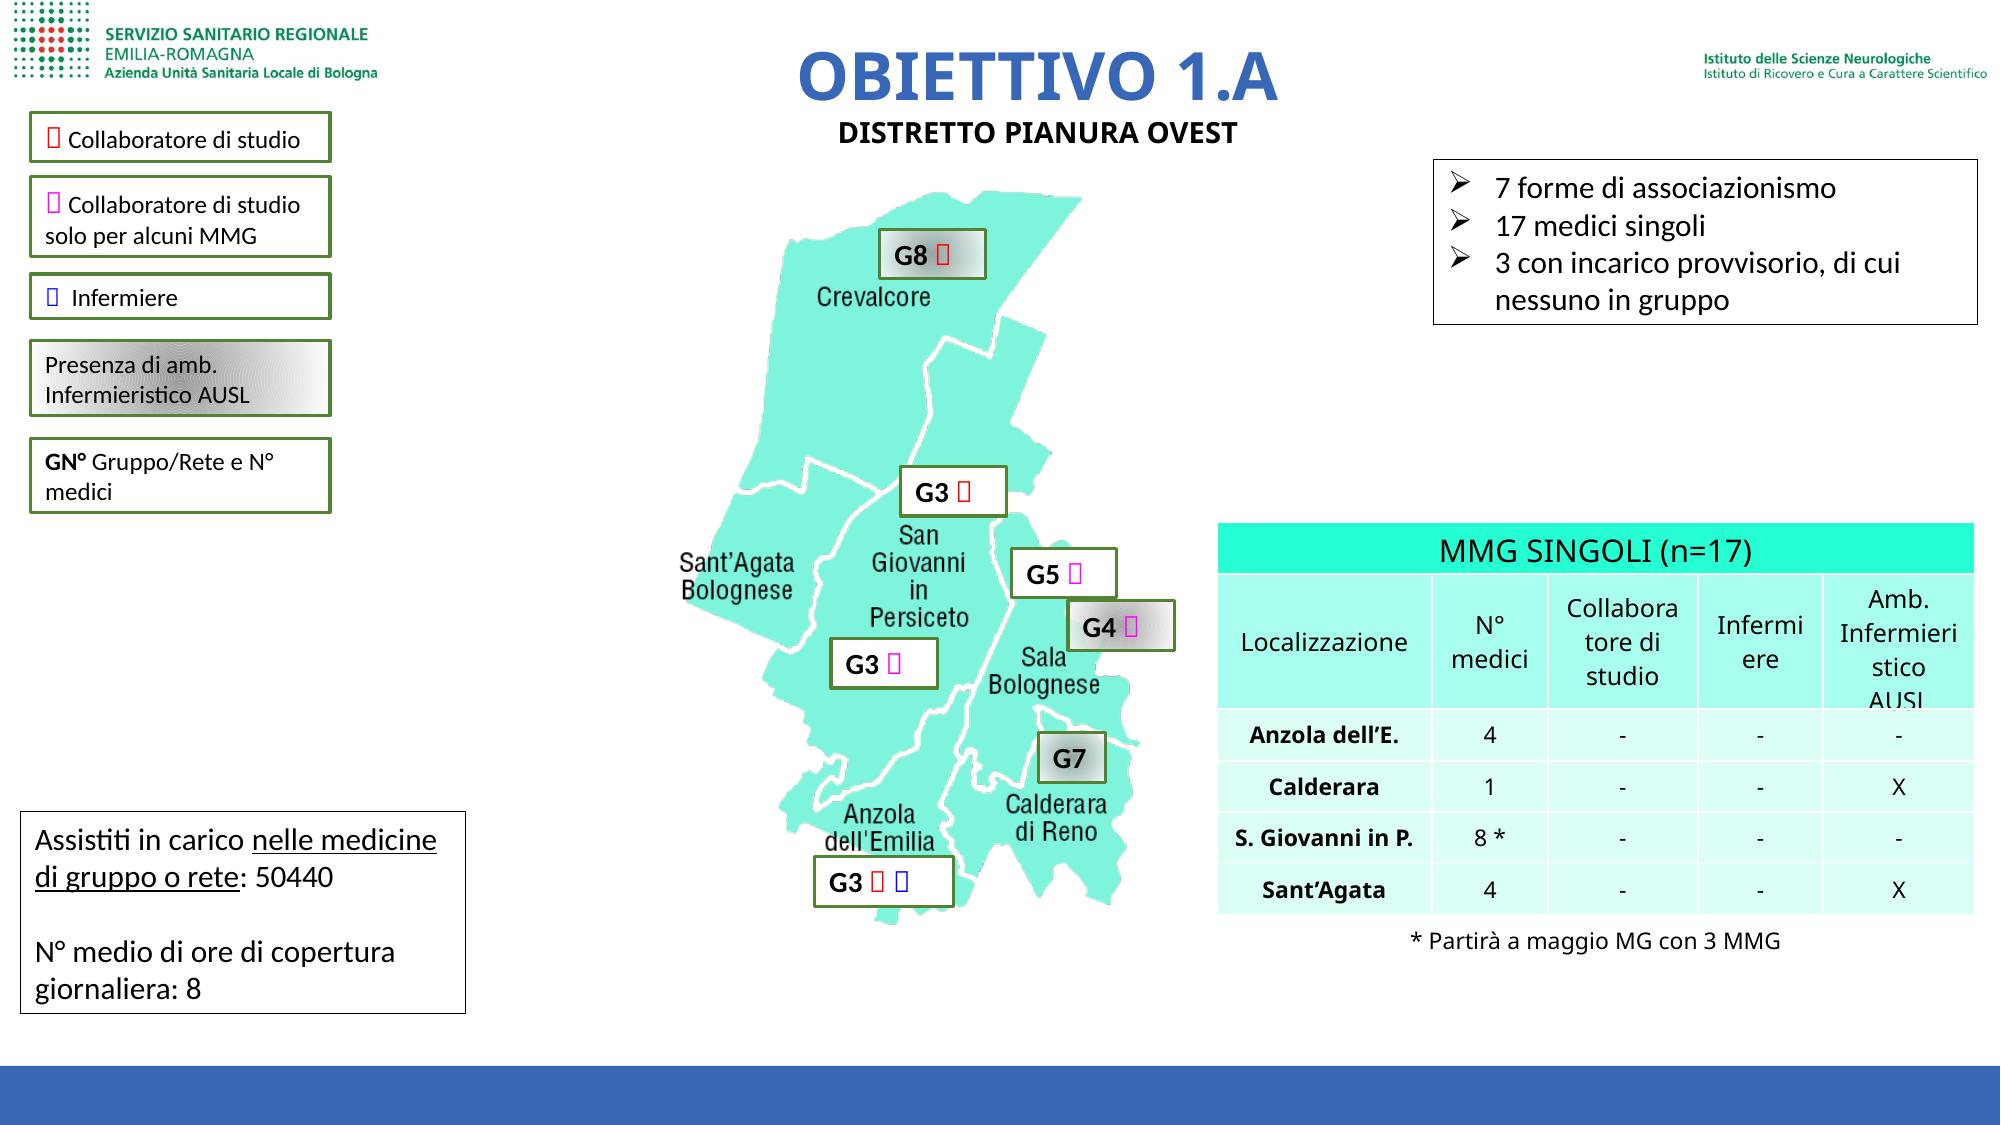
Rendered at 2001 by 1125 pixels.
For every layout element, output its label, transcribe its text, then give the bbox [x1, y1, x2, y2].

table_cell - [1699, 762, 1822, 811]
table_cell - [1824, 813, 1974, 863]
table_cell - [1824, 710, 1974, 760]
text_box  Collaboratore di studio solo per alcuni MMG [30, 176, 331, 257]
text_box Assistiti in carico nelle medicine di gruppo o rete: 50440 N° medio di ore di copertura giornaliera: 8 [20, 811, 466, 1014]
text_box [0, 1065, 2000, 1125]
table_cell 4 [1437, 710, 1547, 760]
table_cell - [1549, 762, 1697, 811]
table_cell 1 [1437, 762, 1547, 811]
table_cell 4 [1437, 864, 1547, 914]
table_cell - [1549, 710, 1697, 760]
text_box GN° Gruppo/Rete e N° medici [30, 438, 331, 513]
table_cell Infermiere [1699, 575, 1822, 708]
picture [1696, 1, 1990, 81]
text_box Presenza di amb. Infermieristico AUSL [30, 340, 331, 416]
text_box  Collaboratore di studio [30, 112, 331, 162]
table_header MMG SINGOLI (n=17) [1437, 523, 1974, 573]
table_cell - [1699, 864, 1822, 914]
table_cell Collaboratore di studio [1549, 575, 1697, 708]
table_cell Amb. Infermieristico AUSL [1824, 575, 1974, 708]
picture [639, 112, 1437, 953]
table_cell X [1824, 762, 1974, 811]
text_box OBIETTIVO 1.A DISTRETTO PIANURA OVEST [671, 26, 1405, 112]
table_cell - [1549, 864, 1697, 914]
text_box 7 forme di associazionismo 17 medici singoli 3 con incarico provvisorio, di cui nessuno in gruppo [1437, 159, 1978, 325]
picture [10, 1, 386, 81]
table_cell - [1549, 813, 1697, 863]
text_box  Infermiere [30, 274, 331, 319]
table_cell X [1824, 864, 1974, 914]
table_cell - [1699, 710, 1822, 760]
table_cell N° medici [1437, 575, 1547, 708]
table_cell - [1699, 813, 1822, 863]
table_cell * Partirà a maggio MG con 3 MMG [1218, 916, 1974, 965]
table_cell 8 * [1437, 813, 1547, 863]
